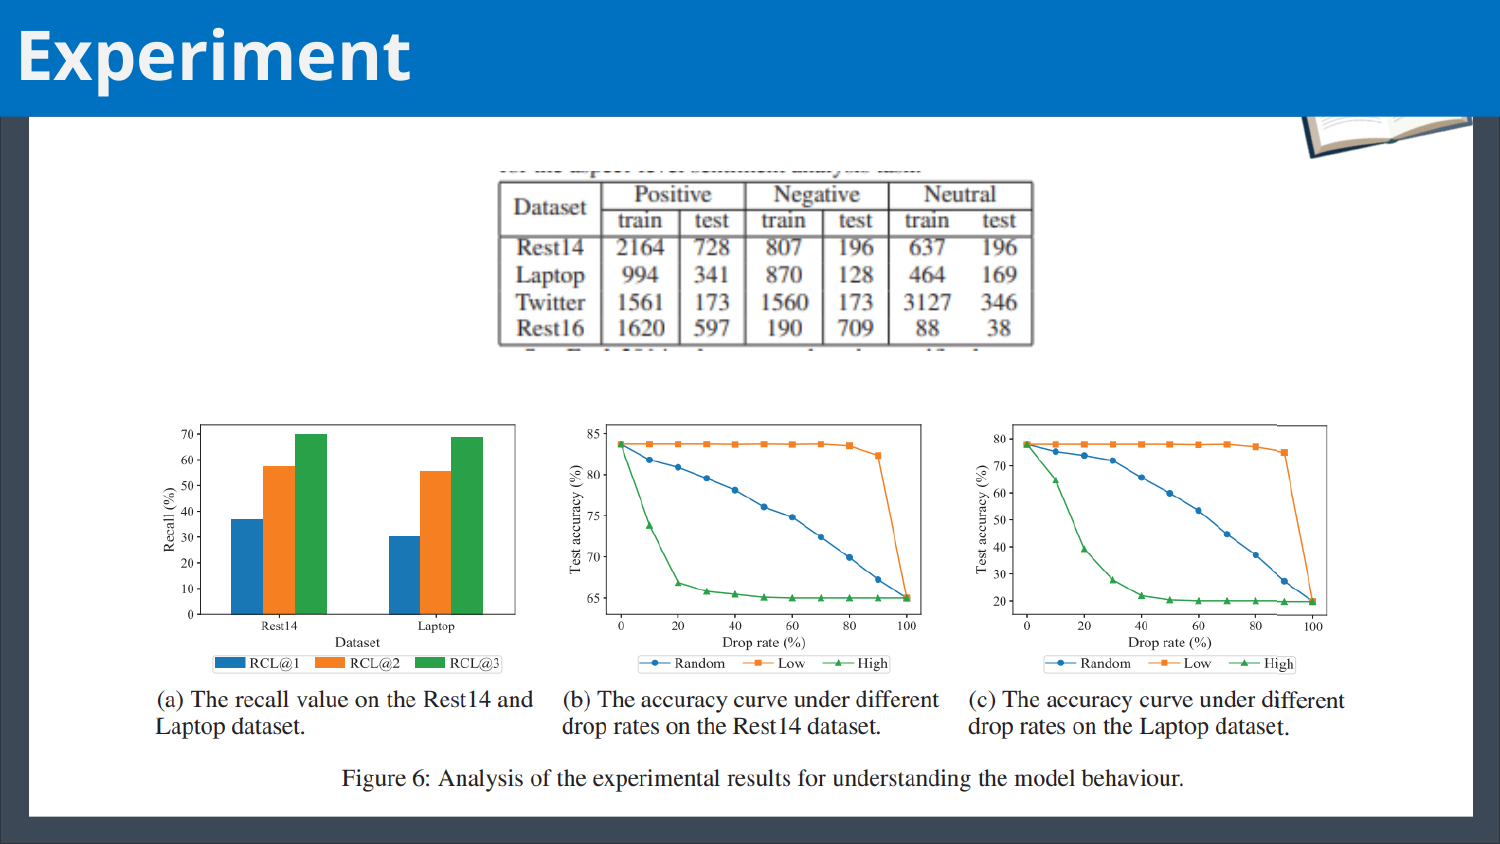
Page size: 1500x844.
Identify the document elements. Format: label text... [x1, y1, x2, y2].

picture [1259, 117, 1475, 204]
picture [137, 386, 1363, 812]
picture [487, 171, 1055, 351]
title Experiment [0, 0, 1500, 117]
